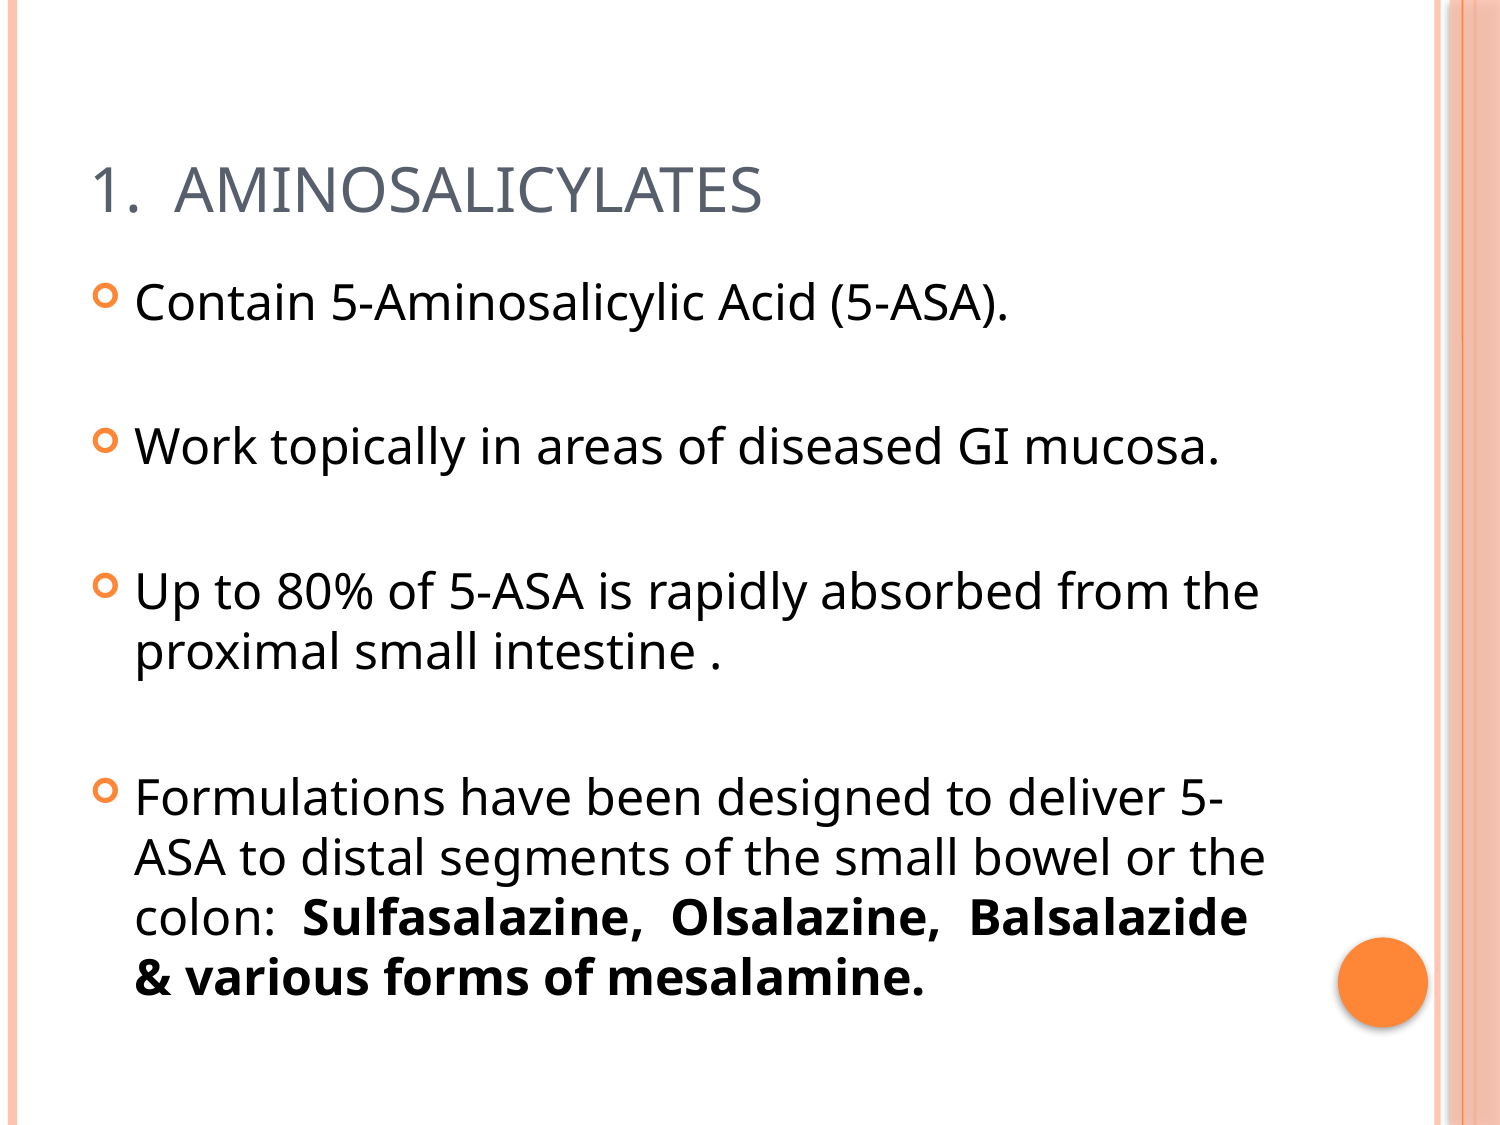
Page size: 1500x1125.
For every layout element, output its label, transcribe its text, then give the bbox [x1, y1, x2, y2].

list Contain 5-Aminosalicylic Acid (5-ASA). Work topically in areas of diseased GI mucosa. Up to 80% of 5-ASA is rapidly absorbed from the proximal small intestine . Formulations have been designed to deliver 5-ASA to distal segments of the small bowel or the colon: Sulfasalazine, Olsalazine, Balsalazide & various forms of mesalamine. [75, 262, 1300, 1062]
title 1. AMINOSALICYLATES [75, 45, 1300, 233]
